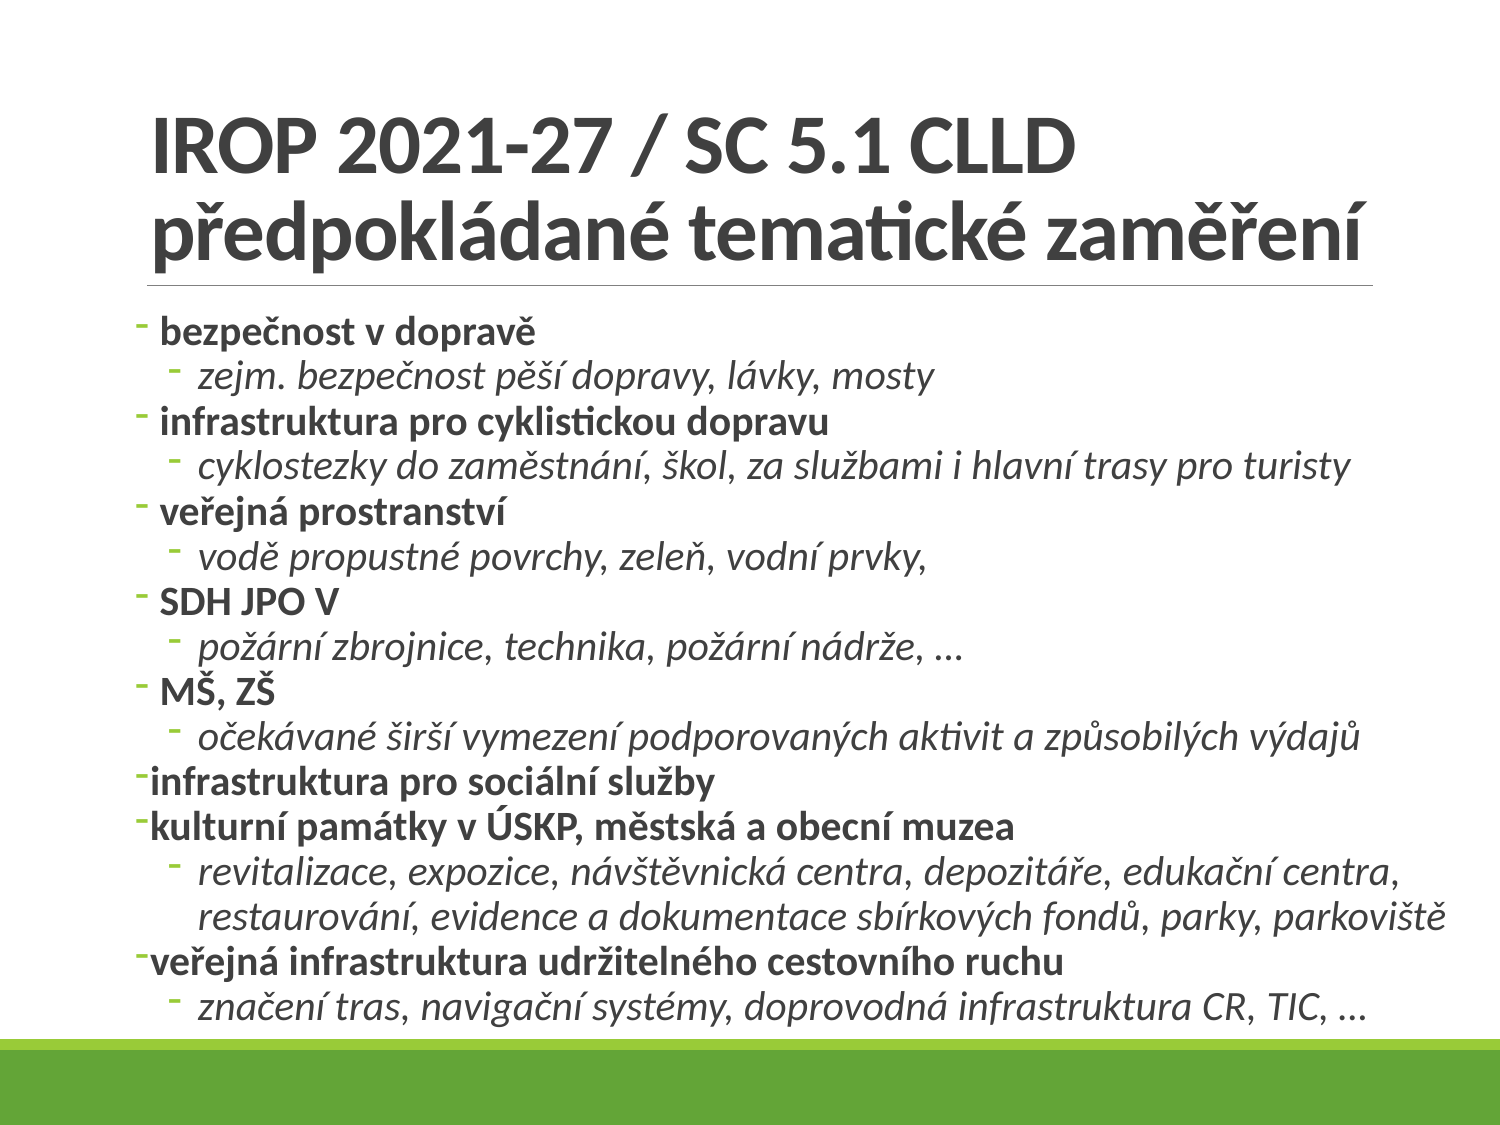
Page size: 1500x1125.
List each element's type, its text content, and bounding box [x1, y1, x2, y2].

title IROP 2021-27 / SC 5.1 CLLD předpokládané tematické zaměření [135, 47, 1466, 285]
list bezpečnost v dopravě zejm. bezpečnost pěší dopravy, lávky, mosty infrastruktura pro cyklistickou dopravu cyklostezky do zaměstnání, škol, za službami i hlavní trasy pro turisty veřejná prostranství vodě propustné povrchy, zeleň, vodní prvky, SDH JPO V požární zbrojnice, technika, požární nádrže, … MŠ, ZŠ očekávané širší vymezení podporovaných aktivit a způsobilých výdajů infrastruktura pro sociální služby kulturní památky v ÚSKP, městská a obecní muzea revitalizace, expozice, návštěvnická centra, depozitáře, edukační centra, restaurování, evidence a dokumentace sbírkových fondů, parky, parkoviště veřejná infrastruktura udržitelného cestovního ruchu značení tras, navigační systémy, doprovodná infrastruktura CR, TIC, … [135, 301, 1500, 1002]
